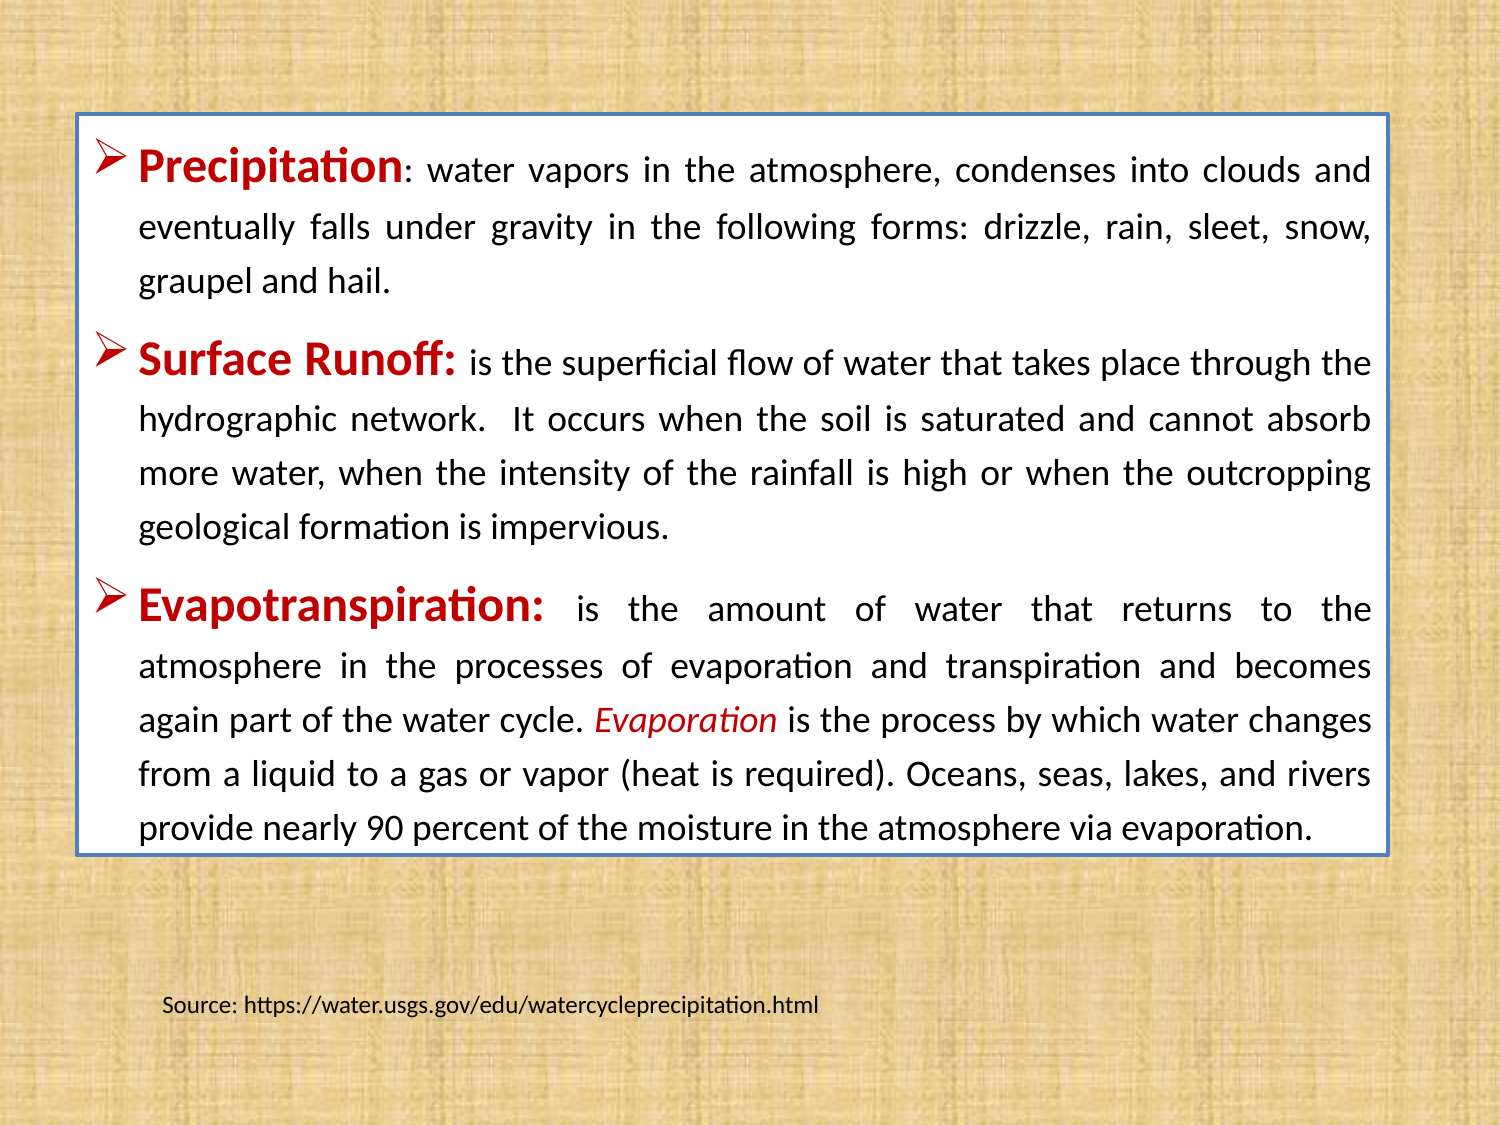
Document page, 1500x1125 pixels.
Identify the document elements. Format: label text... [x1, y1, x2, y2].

picture [0, 0, 1500, 1125]
text_box Source: https://water.usgs.gov/edu/watercycleprecipitation.html [147, 975, 1199, 1027]
text_box Precipitation: water vapors in the atmosphere, condenses into clouds and eventually falls under gravity in the following forms: drizzle, rain, sleet, snow, graupel and hail. Surface Runoff: is the superficial flow of water that takes place through the hydrographic network. It occurs when the soil is saturated and cannot absorb more water, when the intensity of the rainfall is high or when the outcropping geological formation is impervious. Evapotranspiration: is the amount of water that returns to the atmosphere in the processes of evaporation and transpiration and becomes again part of the water cycle. Evaporation is the process by which water changes from a liquid to a gas or vapor (heat is required). Oceans, seas, lakes, and rivers provide nearly 90 percent of the moisture in the atmosphere via evaporation. [75, 112, 1390, 857]
